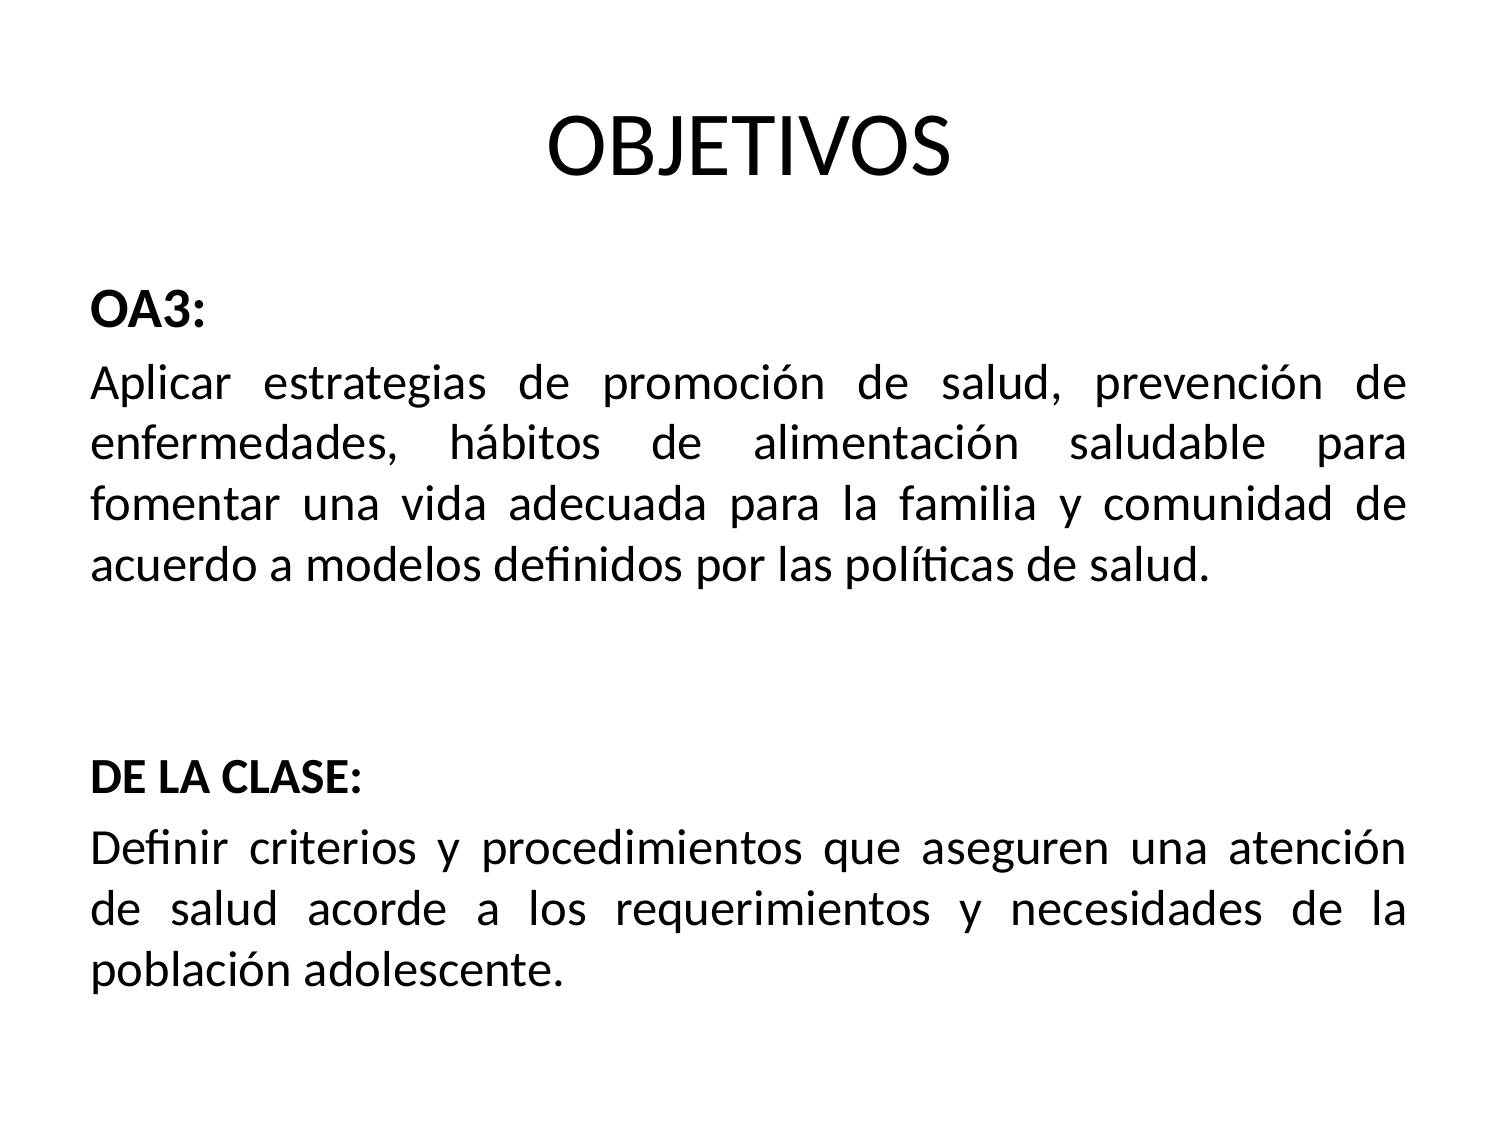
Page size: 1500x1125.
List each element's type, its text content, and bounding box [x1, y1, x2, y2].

title OBJETIVOS [75, 45, 1425, 233]
list OA3: Aplicar estrategias de promoción de salud, prevención de enfermedades, hábitos de alimentación saludable para fomentar una vida adecuada para la familia y comunidad de acuerdo a modelos definidos por las políticas de salud. DE LA CLASE: Definir criterios y procedimientos que aseguren una atención de salud acorde a los requerimientos y necesidades de la población adolescente. [75, 262, 1425, 1005]
